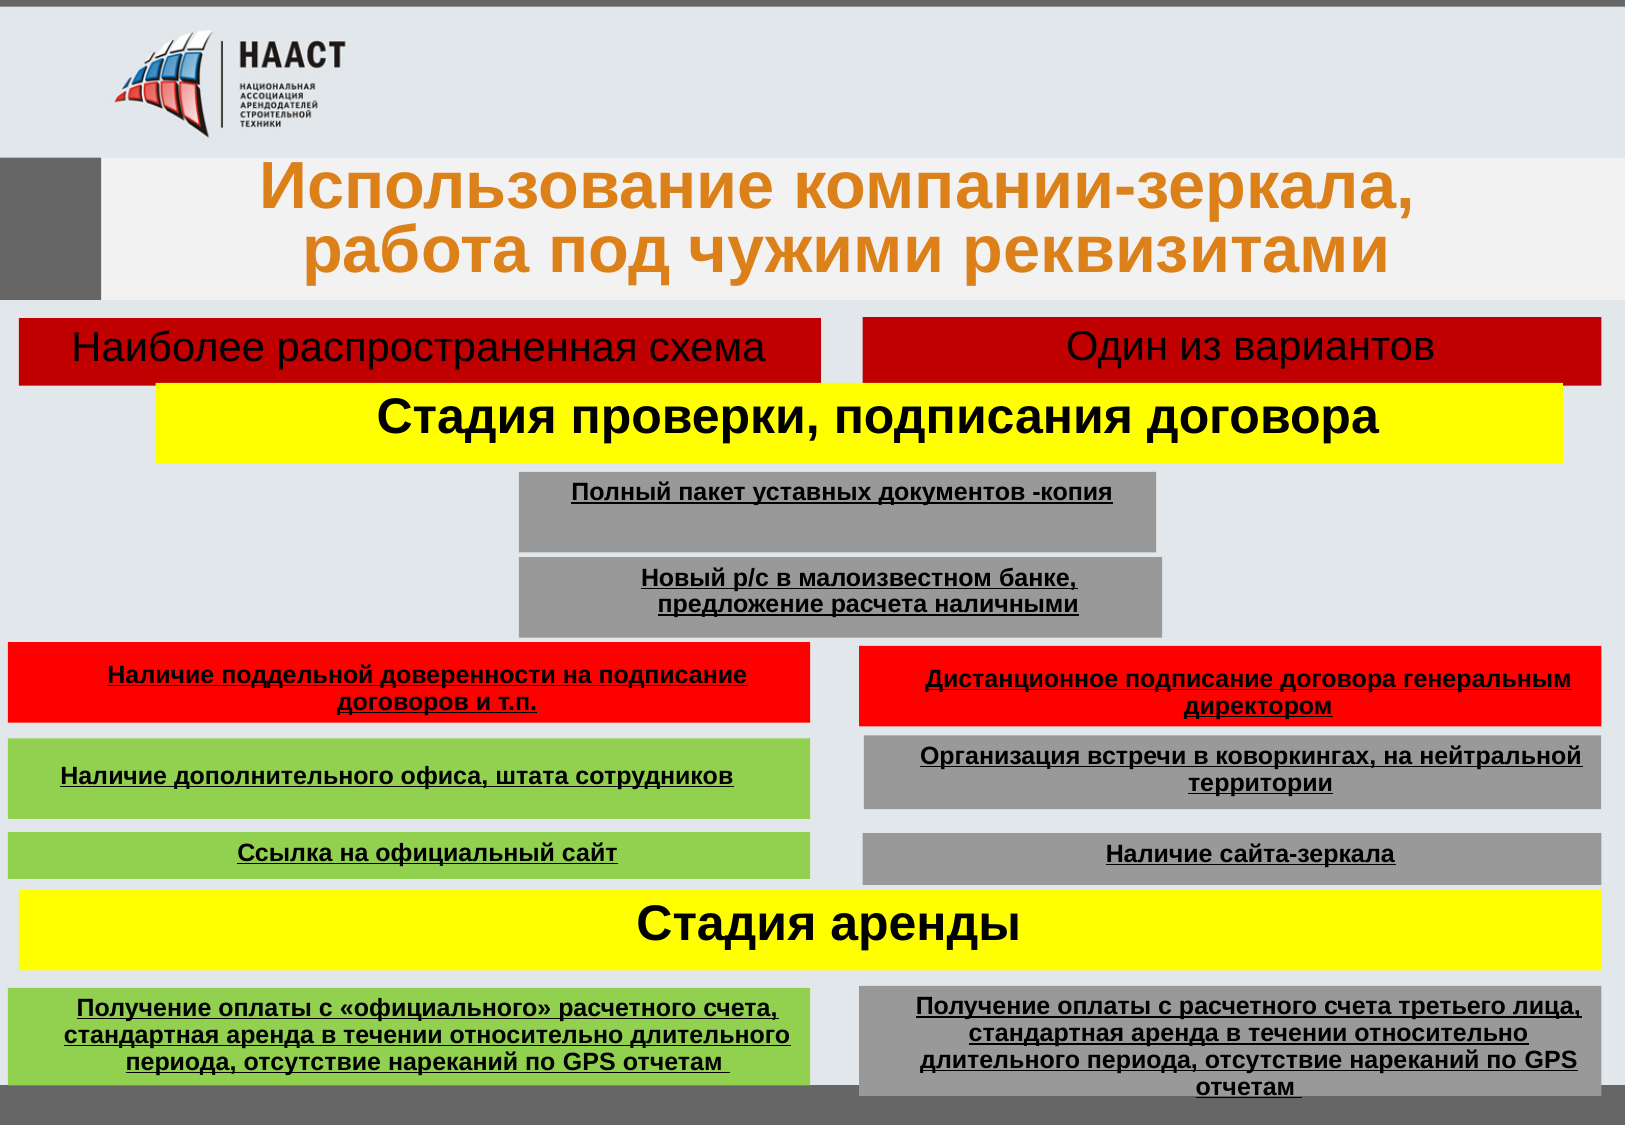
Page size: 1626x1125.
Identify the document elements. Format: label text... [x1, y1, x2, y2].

text_box Новый р/с в малоизвестном банке, предложение расчета наличными [518, 557, 1163, 638]
list [45, 971, 1576, 1057]
text_box Один из вариантов [862, 317, 1602, 386]
text_box Наличие поддельной доверенности на подписание договоров и т.п. [7, 642, 811, 723]
title Использование компании-зеркала, работа под чужими реквизитами [101, 156, 1574, 196]
list [45, 196, 1576, 382]
list [45, 386, 1576, 889]
text_box Стадия аренды [18, 889, 1602, 971]
text_box Полный пакет уставных документов -копия [518, 471, 1157, 553]
text_box Наличие дополнительного офиса, штата сотрудников [7, 738, 811, 819]
text_box Наиболее распространенная схема [18, 318, 821, 386]
text_box Организация встречи в коворкингах, на нейтральной территории [863, 735, 1602, 810]
text_box Ссылка на официальный сайт [7, 832, 811, 879]
text_box Получение оплаты с расчетного счета третьего лица, стандартная аренда в течении относительно длительного периода, отсутствие нареканий по GPS отчетам [859, 985, 1602, 1096]
text_box Получение оплаты с «официального» расчетного счета, стандартная аренда в течении относительно длительного периода, отсутствие нареканий по GPS отчетам [7, 987, 811, 1086]
text_box Наличие сайта-зеркала [862, 833, 1602, 885]
picture [90, 21, 384, 142]
text_box Стадия проверки, подписания договора [155, 382, 1563, 464]
text_box Дистанционное подписание договора генеральным директором [859, 645, 1602, 727]
